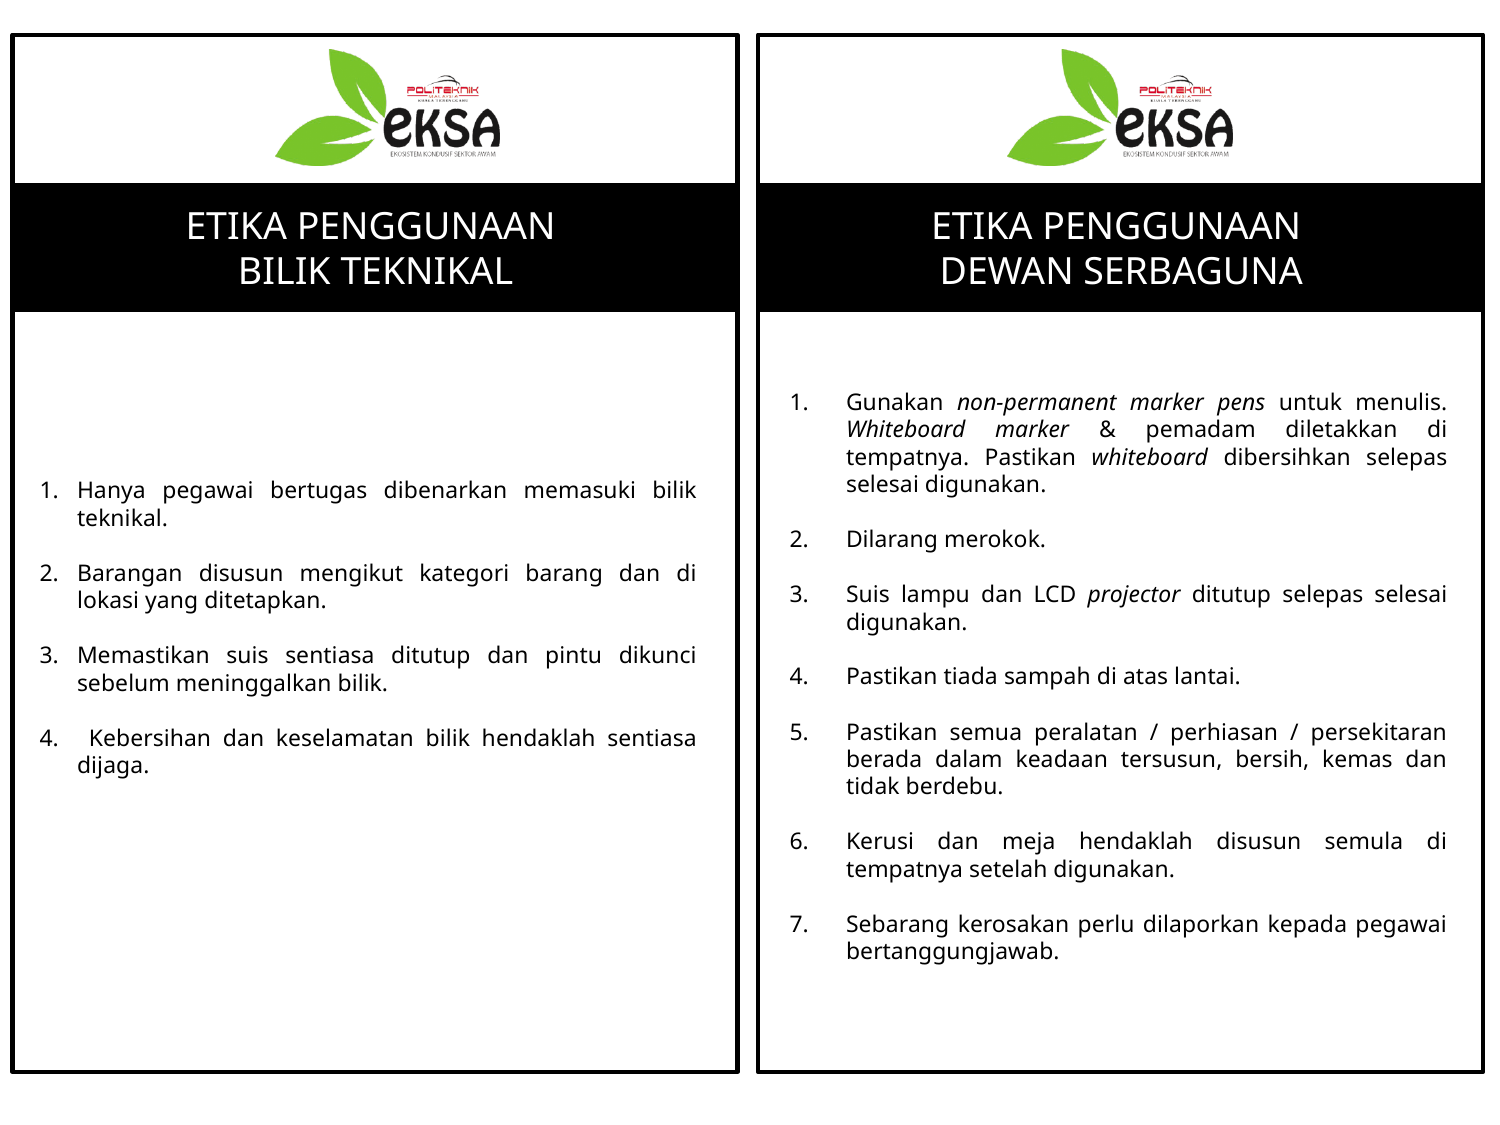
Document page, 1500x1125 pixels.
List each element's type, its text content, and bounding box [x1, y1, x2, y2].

picture [274, 49, 501, 167]
text_box [10, 33, 740, 1074]
picture [1006, 49, 1233, 167]
text_box ETIKA PENGGUNAAN BILIK TEKNIKAL [12, 183, 740, 312]
text_box Gunakan non-permanent marker pens untuk menulis. Whiteboard marker & pemadam diletakkan di tempatnya. Pastikan whiteboard dibersihkan selepas selesai digunakan. Dilarang merokok. Suis lampu dan LCD projector ditutup selepas selesai digunakan. Pastikan tiada sampah di atas lantai. Pastikan semua peralatan / perhiasan / persekitaran berada dalam keadaan tersusun, bersih, kemas dan tidak berdebu. Kerusi dan meja hendaklah disusun semula di tempatnya setelah digunakan. Sebarang kerosakan perlu dilaporkan kepada pegawai bertanggungjawab. [774, 380, 1463, 972]
text_box ETIKA PENGGUNAAN DEWAN SERBAGUNA [757, 183, 1485, 312]
text_box Hanya pegawai bertugas dibenarkan memasuki bilik teknikal. Barangan disusun mengikut kategori barang dan di lokasi yang ditetapkan. Memastikan suis sentiasa ditutup dan pintu dikunci sebelum meninggalkan bilik. Kebersihan dan keselamatan bilik hendaklah sentiasa dijaga. [24, 468, 713, 786]
text_box [756, 33, 1485, 1074]
